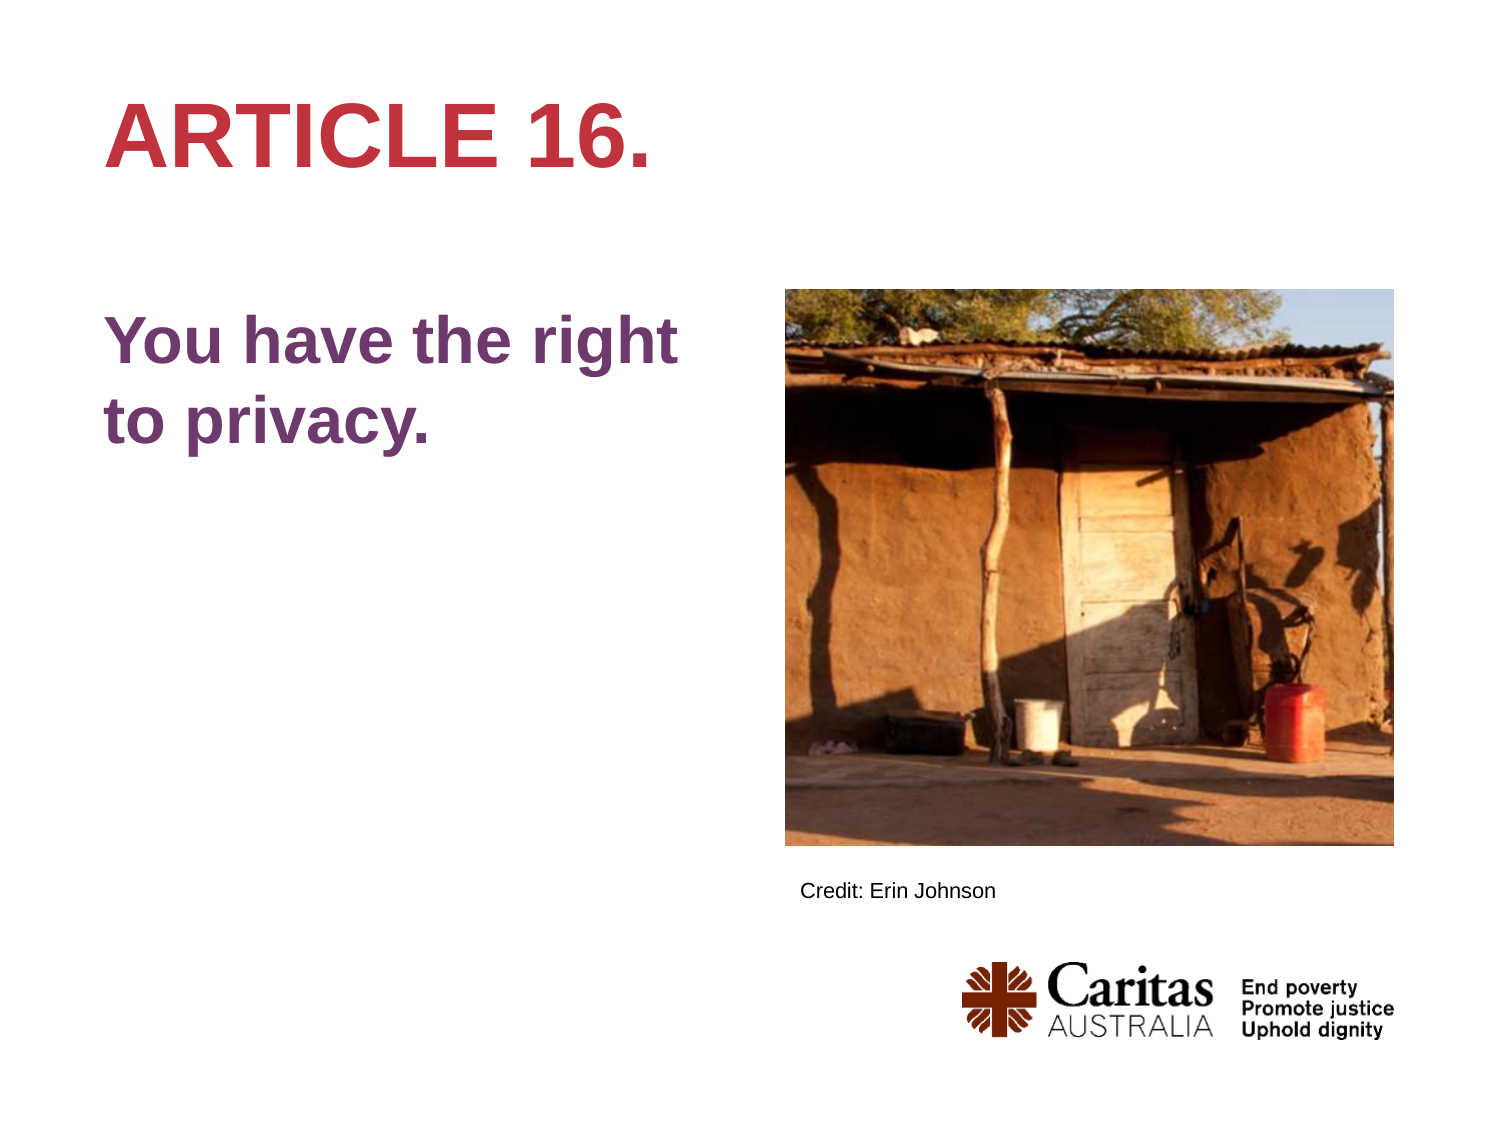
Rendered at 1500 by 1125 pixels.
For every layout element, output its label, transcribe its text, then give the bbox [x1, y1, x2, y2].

picture [962, 962, 1394, 1040]
list You have the right to privacy. [88, 289, 750, 927]
picture [785, 288, 1394, 847]
title Article 16. [88, 67, 1394, 256]
list Credit: Erin Johnson [785, 869, 1394, 927]
